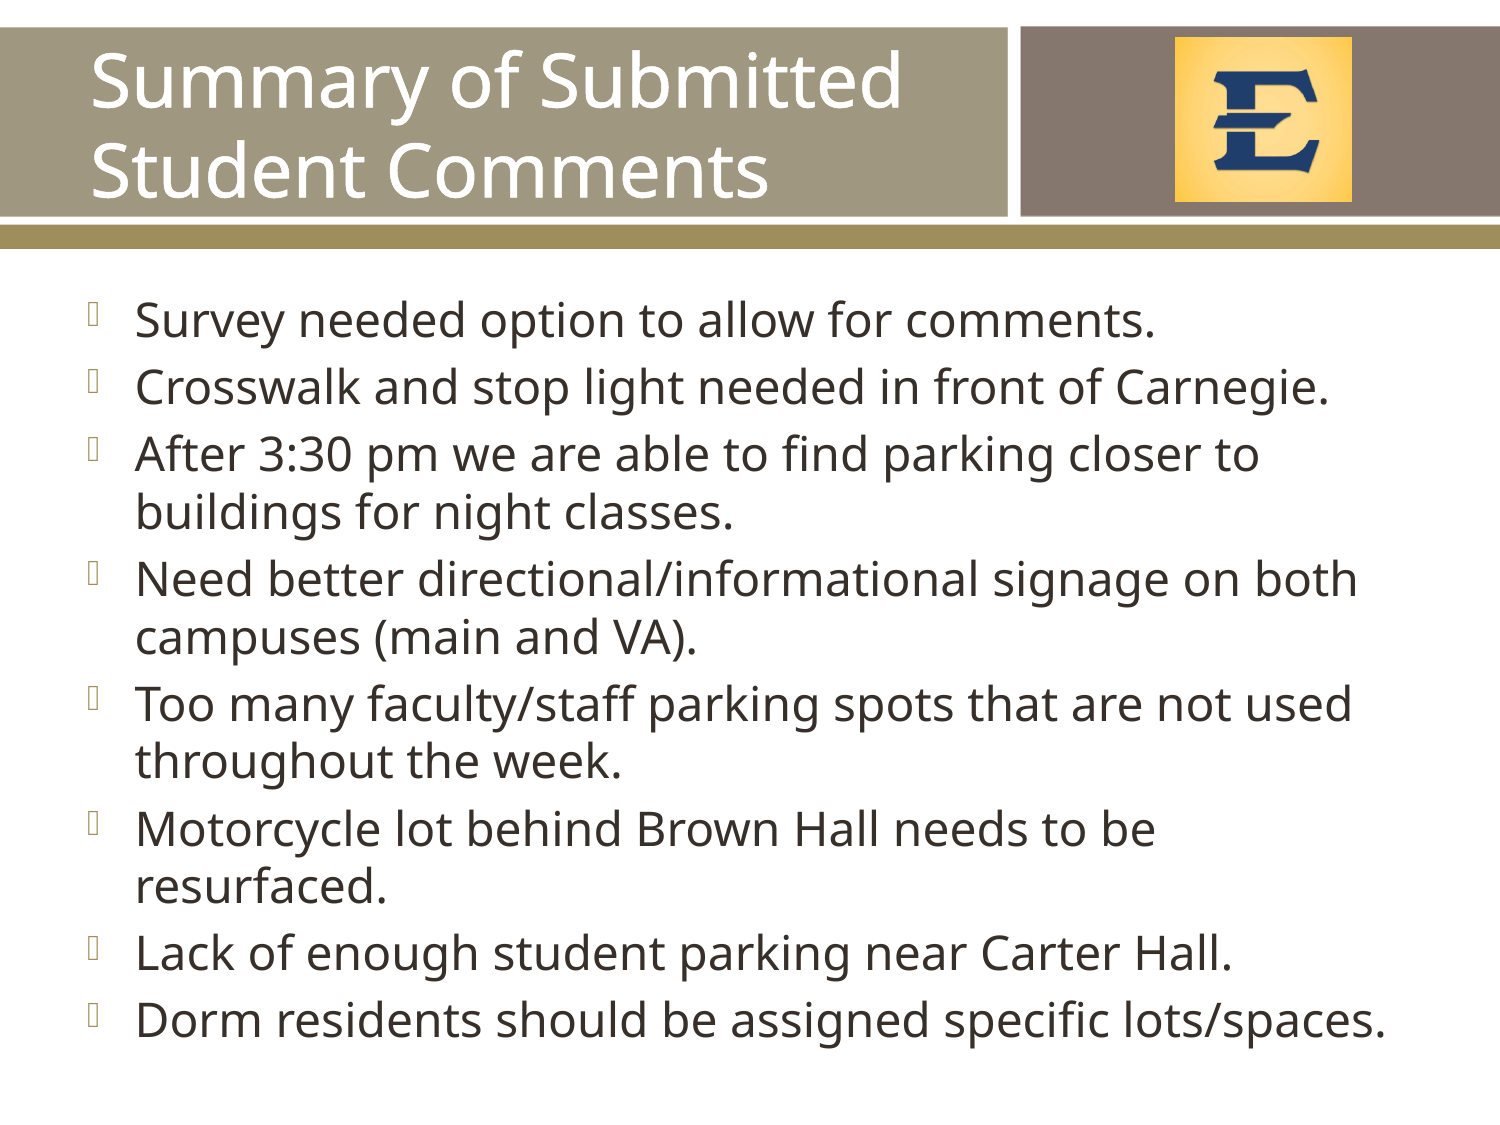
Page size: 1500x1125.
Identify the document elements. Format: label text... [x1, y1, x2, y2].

title Summary of Submitted Student Comments [75, 44, 1000, 200]
picture [1174, 37, 1353, 202]
list Survey needed option to allow for comments. Crosswalk and stop light needed in front of Carnegie. After 3:30 pm we are able to find parking closer to buildings for night classes. Need better directional/informational signage on both campuses (main and VA). Too many faculty/staff parking spots that are not used throughout the week. Motorcycle lot behind Brown Hall needs to be resurfaced. Lack of enough student parking near Carter Hall. Dorm residents should be assigned specific lots/spaces. [71, 281, 1425, 1100]
